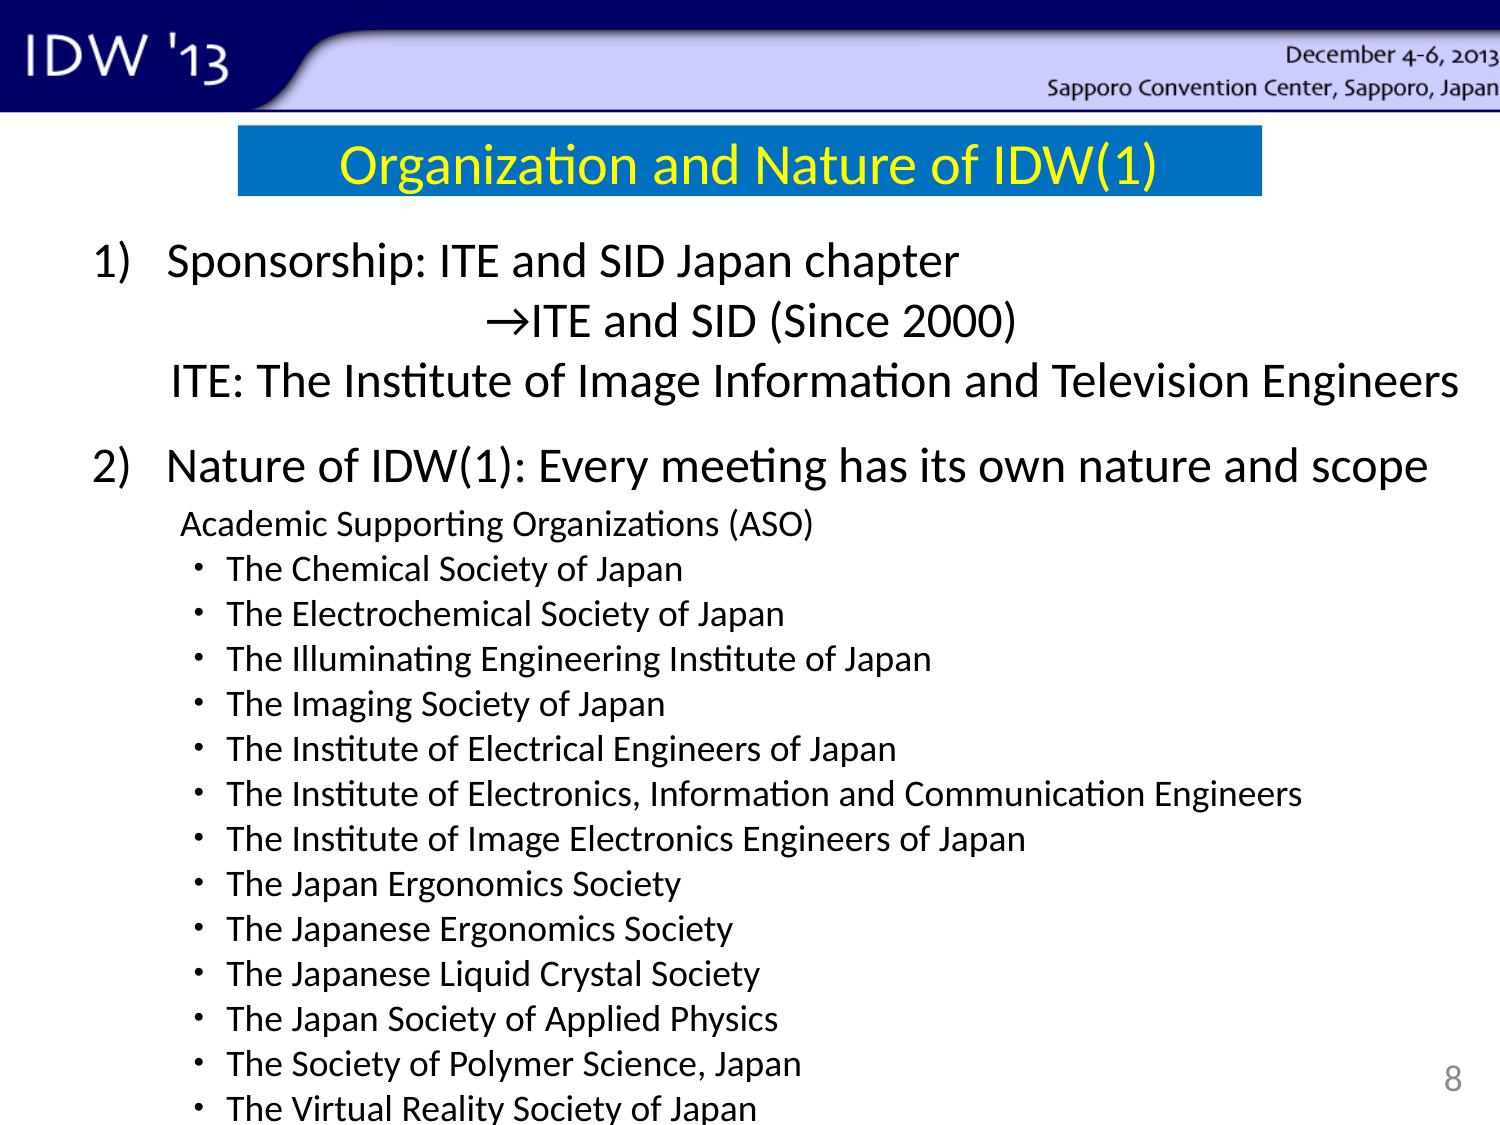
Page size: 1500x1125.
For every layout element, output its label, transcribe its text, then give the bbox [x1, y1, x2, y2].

picture [0, 0, 1500, 115]
text_box Academic Supporting Organizations (ASO) ・The Chemical Society of Japan ・The Electrochemical Society of Japan ・The Illuminating Engineering Institute of Japan ・The Imaging Society of Japan ・The Institute of Electrical Engineers of Japan ・The Institute of Electronics, Information and Communication Engineers ・The Institute of Image Electronics Engineers of Japan ・The Japan Ergonomics Society ・The Japanese Ergonomics Society ・The Japanese Liquid Crystal Society ・The Japan Society of Applied Physics ・The Society of Polymer Science, Japan ・The Virtual Reality Society of Japan [165, 539, 1335, 870]
slide_number 8 [1127, 1046, 1478, 1107]
text_box Sponsorship: ITE and SID Japan chapter →ITE and SID (Since 2000) ITE: The Institute of Image Information and Television Engineers 2) Nature of IDW(1): Every meeting has its own nature and scope [76, 219, 1500, 539]
title Organization and Nature of IDW(1) [237, 125, 1263, 197]
